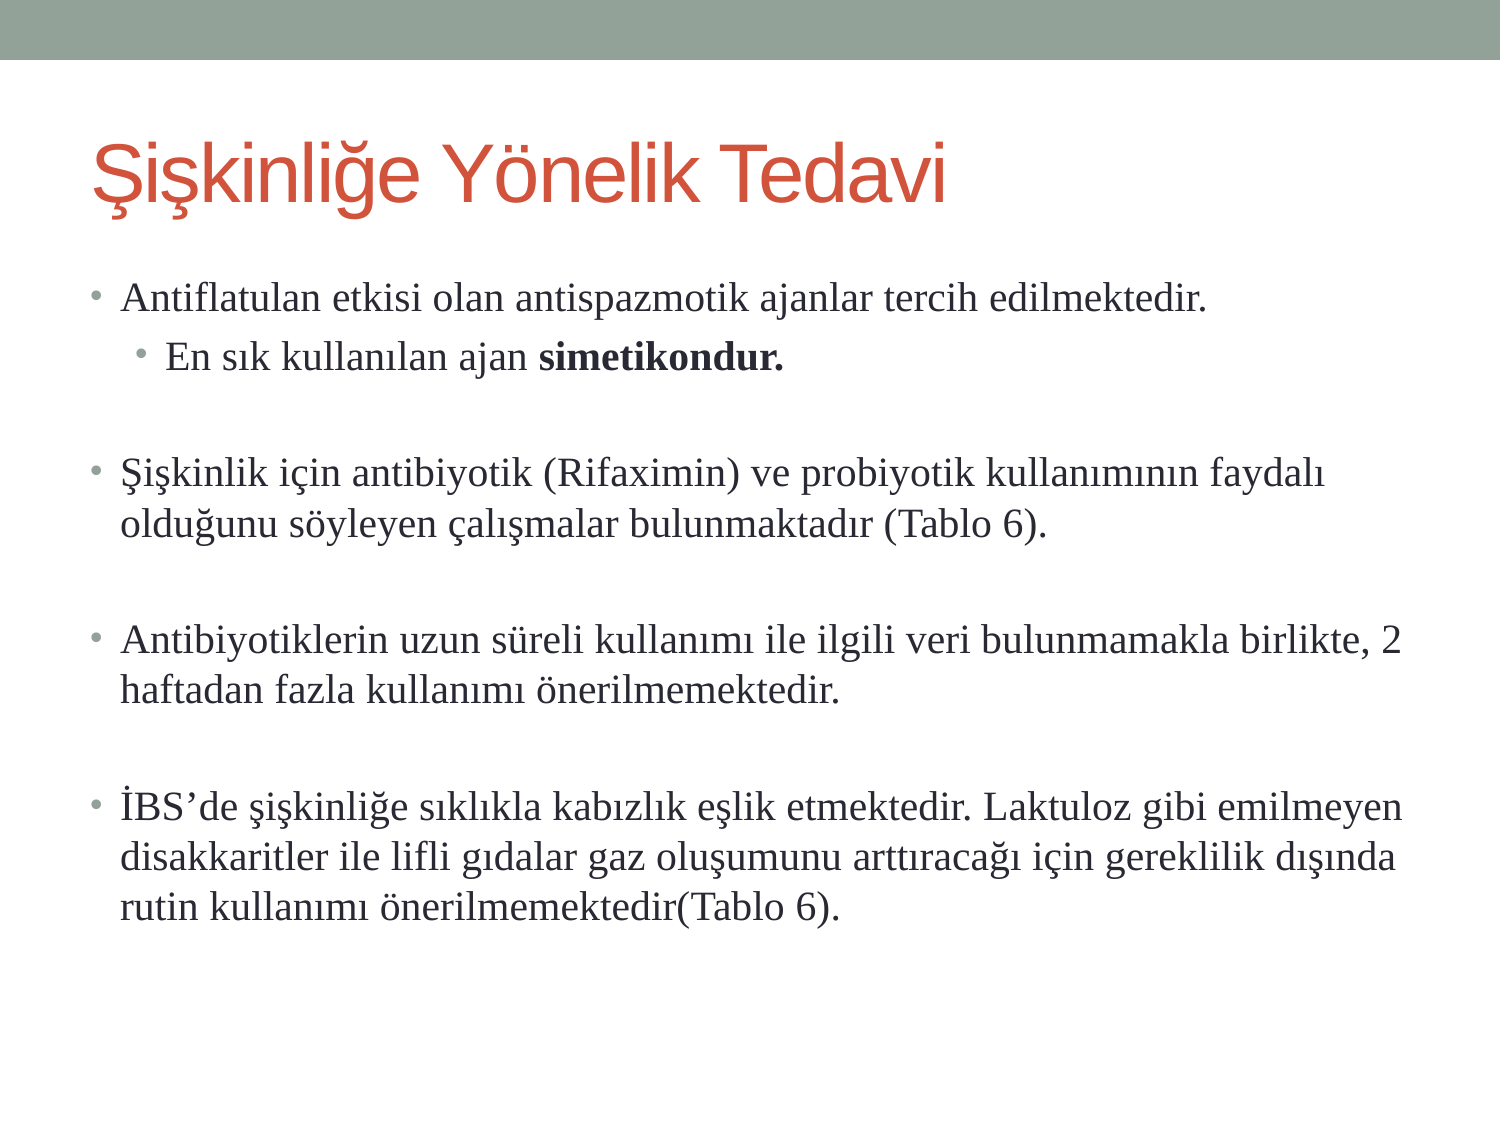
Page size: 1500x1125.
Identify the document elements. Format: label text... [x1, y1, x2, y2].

list Antiflatulan etkisi olan antispazmotik ajanlar tercih edilmektedir. En sık kullanılan ajan simetikondur. Şişkinlik için antibiyotik (Rifaximin) ve probiyotik kullanımının faydalı olduğunu söyleyen çalışmalar bulunmaktadır (Tablo 6). Antibiyotiklerin uzun süreli kullanımı ile ilgili veri bulunmamakla birlikte, 2 haftadan fazla kullanımı önerilmemektedir. İBS’de şişkinliğe sıklıkla kabızlık eşlik etmektedir. Laktuloz gibi emilmeyen disakkaritler ile lifli gıdalar gaz oluşumunu arttıracağı için gereklilik dışında rutin kullanımı önerilmemektedir(Tablo 6). [75, 262, 1425, 1063]
title Şişkinliğe Yönelik Tedavi [75, 87, 1425, 250]
